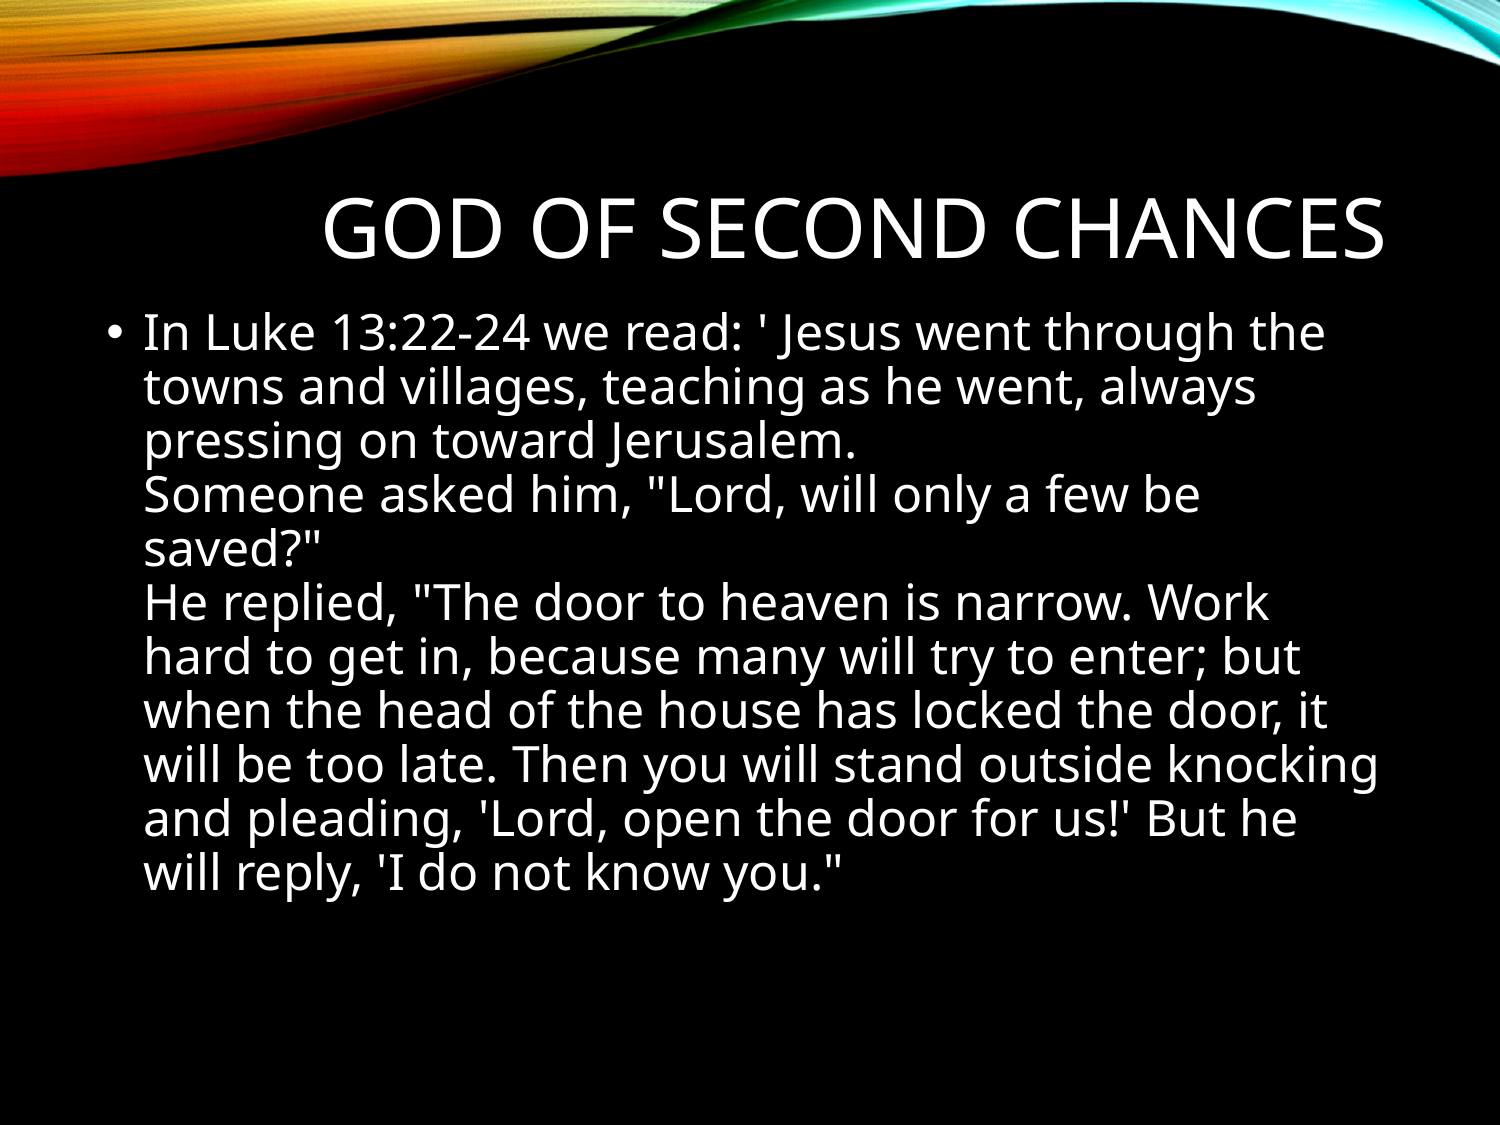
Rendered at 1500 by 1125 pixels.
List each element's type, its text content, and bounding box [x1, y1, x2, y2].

list In Luke 13:22-24 we read: ' Jesus went through the towns and villages, teaching as he went, always pressing on toward Jerusalem. Someone asked him, "Lord, will only a few be saved?" He replied, "The door to heaven is narrow. Work hard to get in, because many will try to enter; but when the head of the house has locked the door, it will be too late. Then you will stand outside knocking and pleading, 'Lord, open the door for us!' But he will reply, 'I do not know you." [91, 299, 1397, 968]
picture [0, 0, 1500, 178]
title God of Second Chances [174, 125, 1403, 338]
